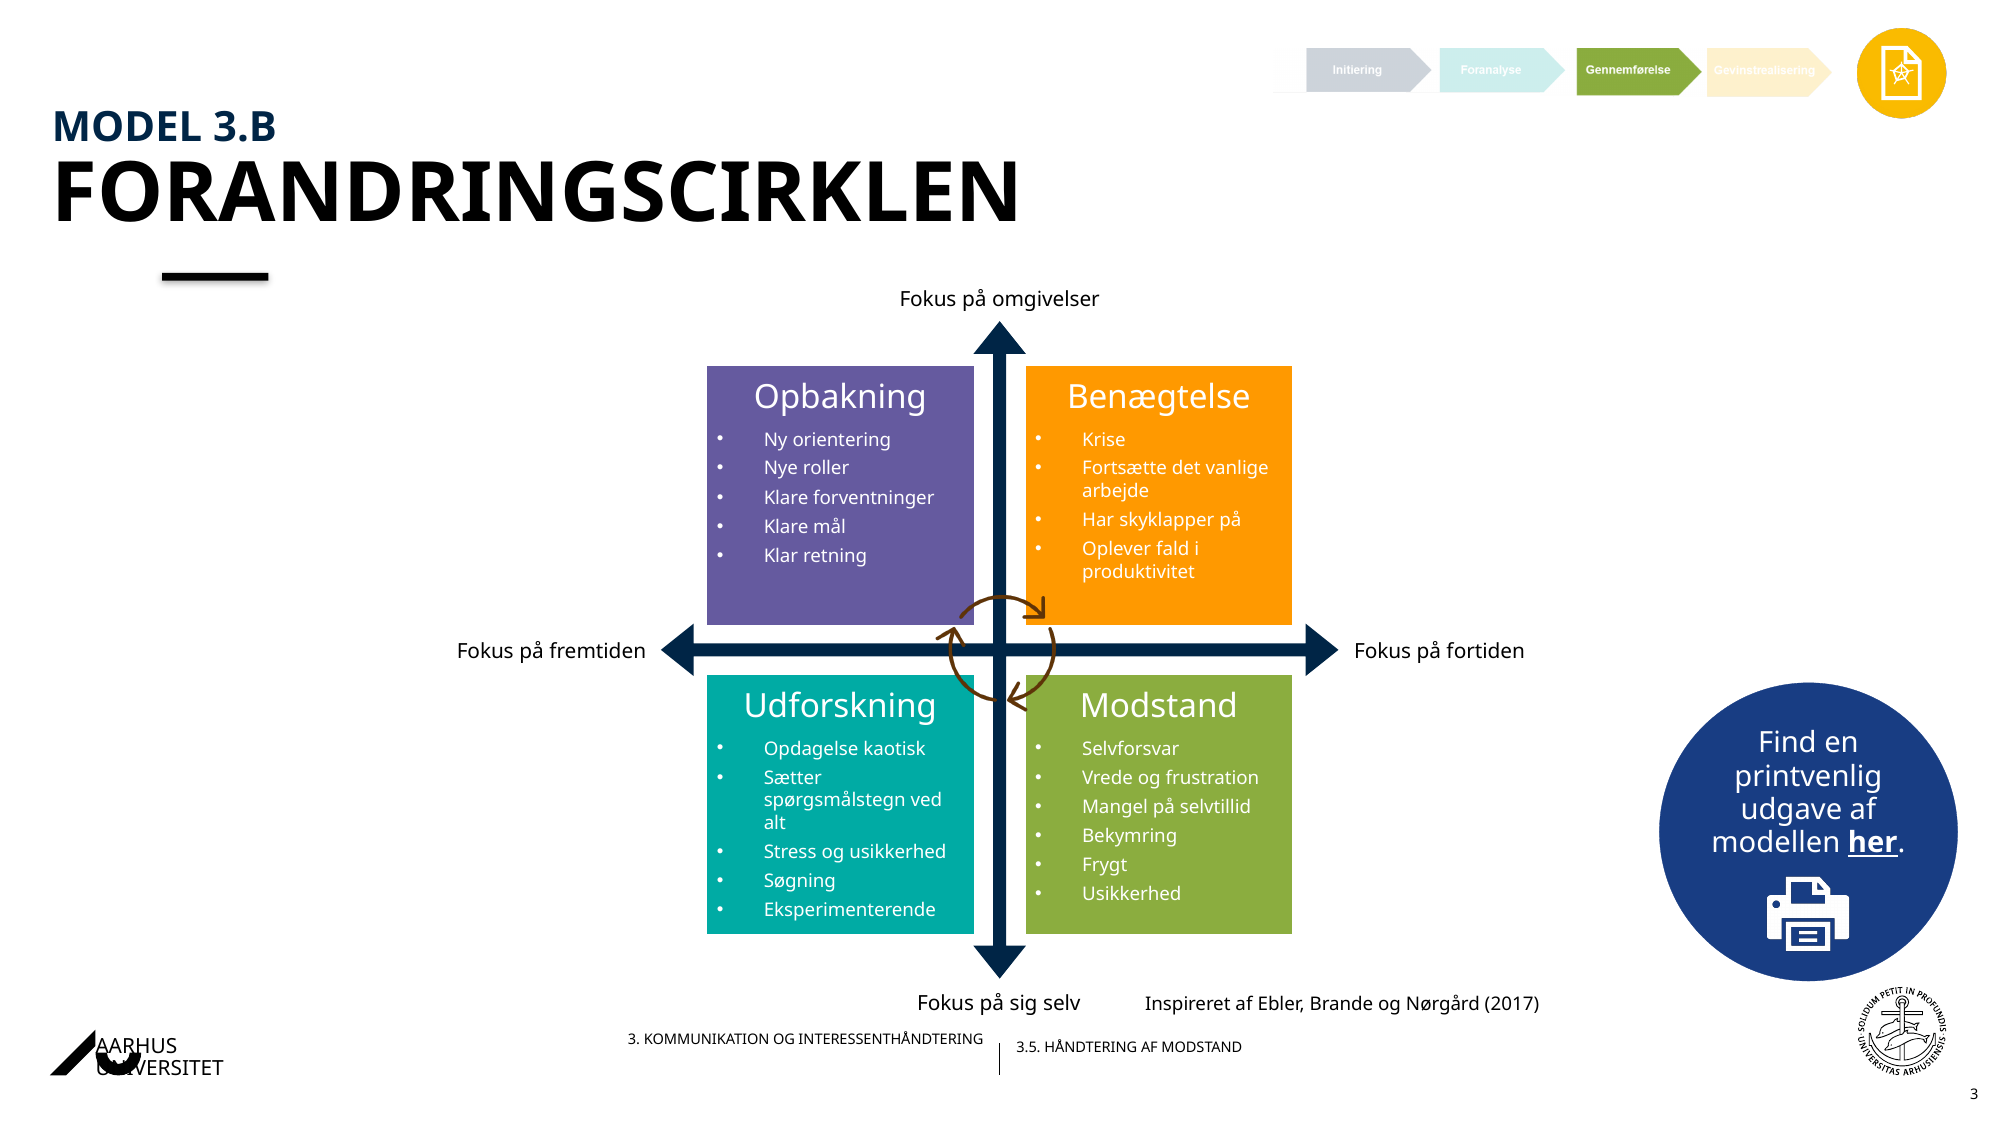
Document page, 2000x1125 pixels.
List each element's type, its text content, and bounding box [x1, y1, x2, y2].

picture [1845, 16, 1958, 130]
title Model 3.B Forandringscirklen [51, 24, 1948, 240]
text_box Fokus på fremtiden [456, 637, 655, 663]
slide_number 3 [1936, 1079, 1979, 1103]
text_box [610, 983, 1662, 1097]
text_box Fokus på omgivelser [774, 285, 1226, 311]
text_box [1659, 682, 1958, 982]
picture [1273, 47, 1832, 97]
text_box Fokus på fortiden [1354, 637, 1583, 663]
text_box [660, 320, 1339, 979]
picture [910, 561, 1088, 739]
